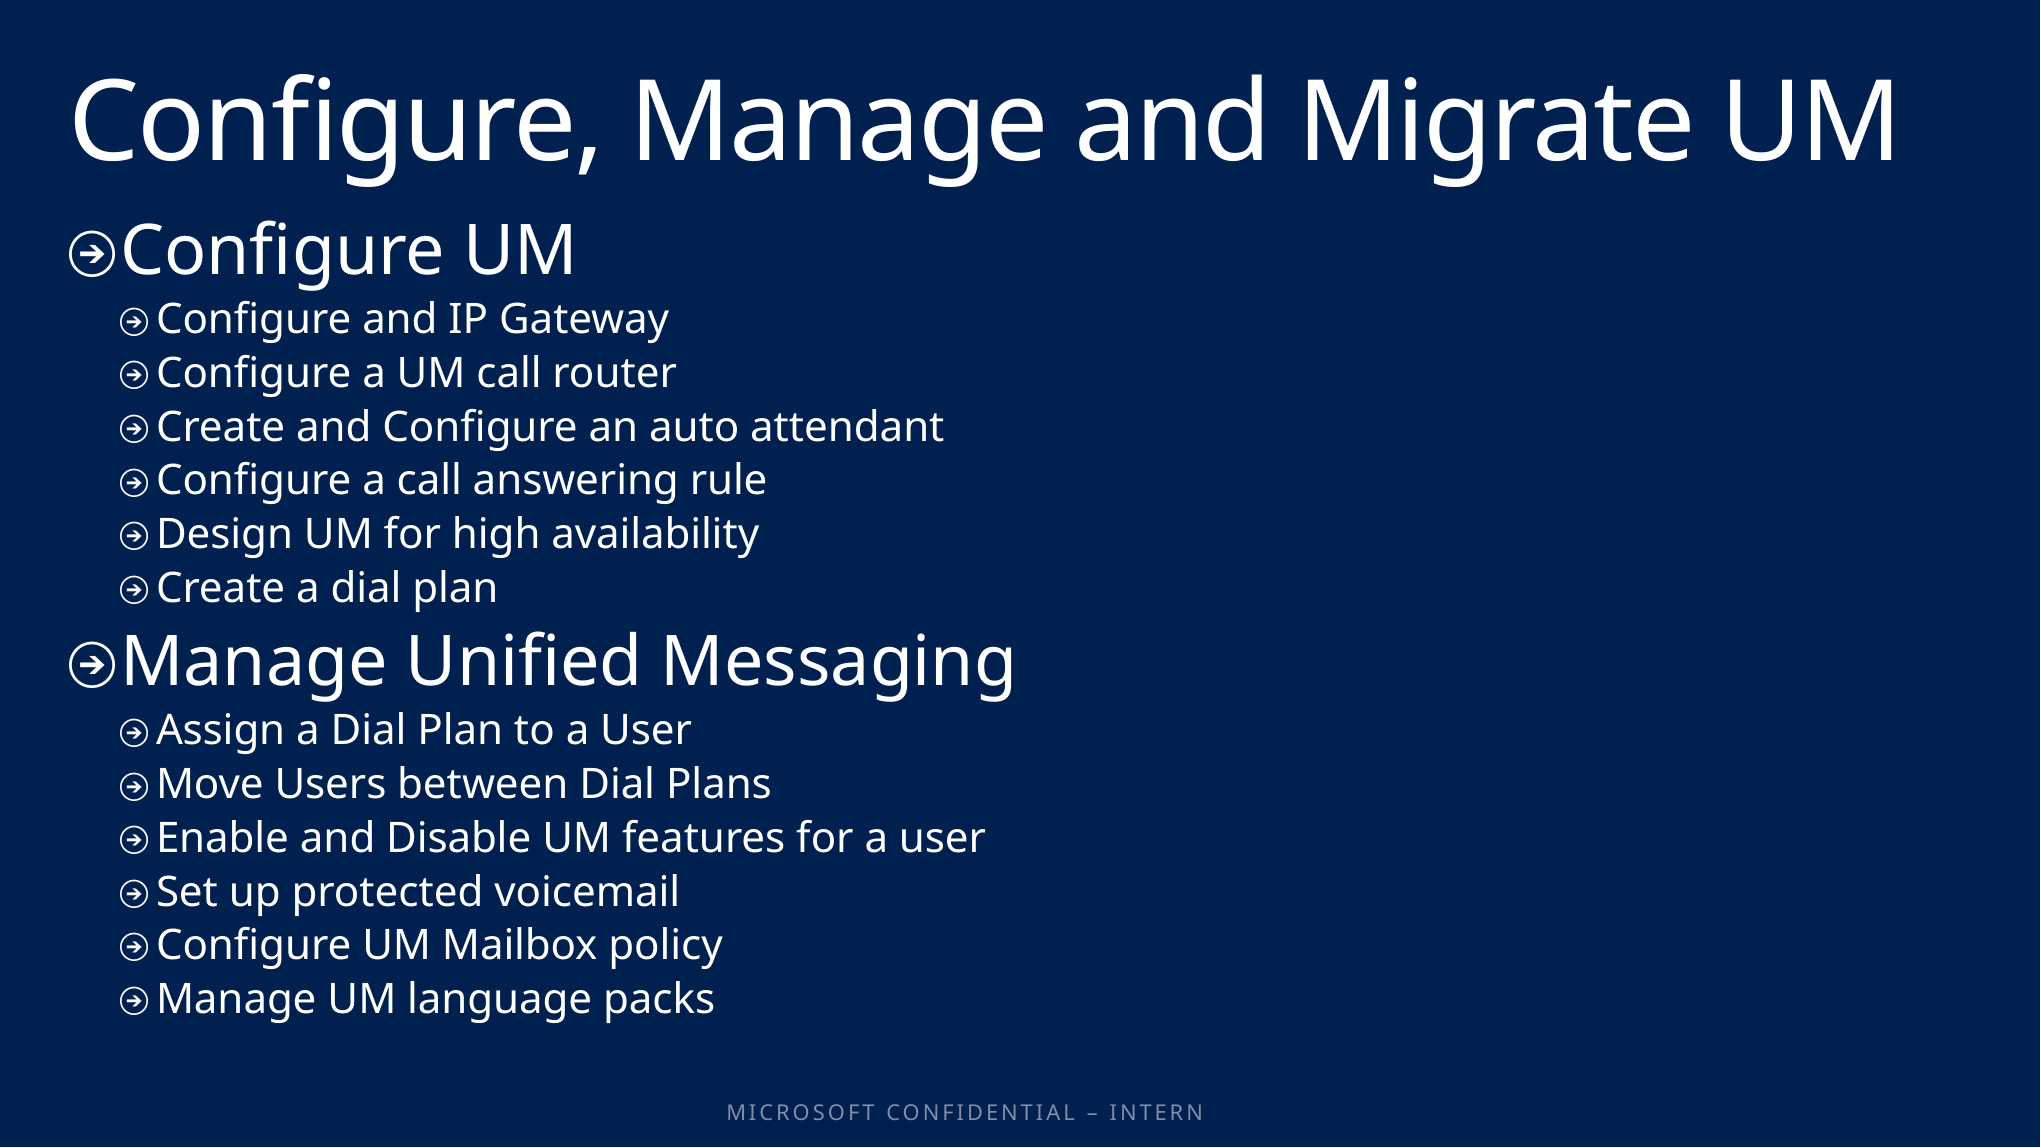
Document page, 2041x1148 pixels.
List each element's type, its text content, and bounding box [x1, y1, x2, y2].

picture [120, 514, 156, 550]
list Configure UM Configure and IP Gateway Configure a UM call router Create and Configure an auto attendant Configure a call answering rule Design UM for high availability Create a dial plan Manage Unified Messaging Assign a Dial Plan to a User Move Users between Dial Plans Enable and Disable UM features for a user Set up protected voicemail Configure UM Mailbox policy Manage UM language packs [45, 199, 1996, 1047]
picture [120, 353, 156, 389]
picture [120, 407, 156, 443]
picture [120, 872, 156, 908]
picture [120, 300, 156, 336]
picture [120, 568, 156, 604]
picture [120, 925, 156, 961]
picture [120, 711, 156, 747]
picture [69, 218, 128, 277]
picture [69, 629, 128, 688]
picture [120, 818, 156, 854]
picture [120, 765, 156, 801]
title Configure, Manage and Migrate UM [45, 48, 1996, 199]
picture [120, 979, 156, 1015]
picture [120, 461, 156, 497]
